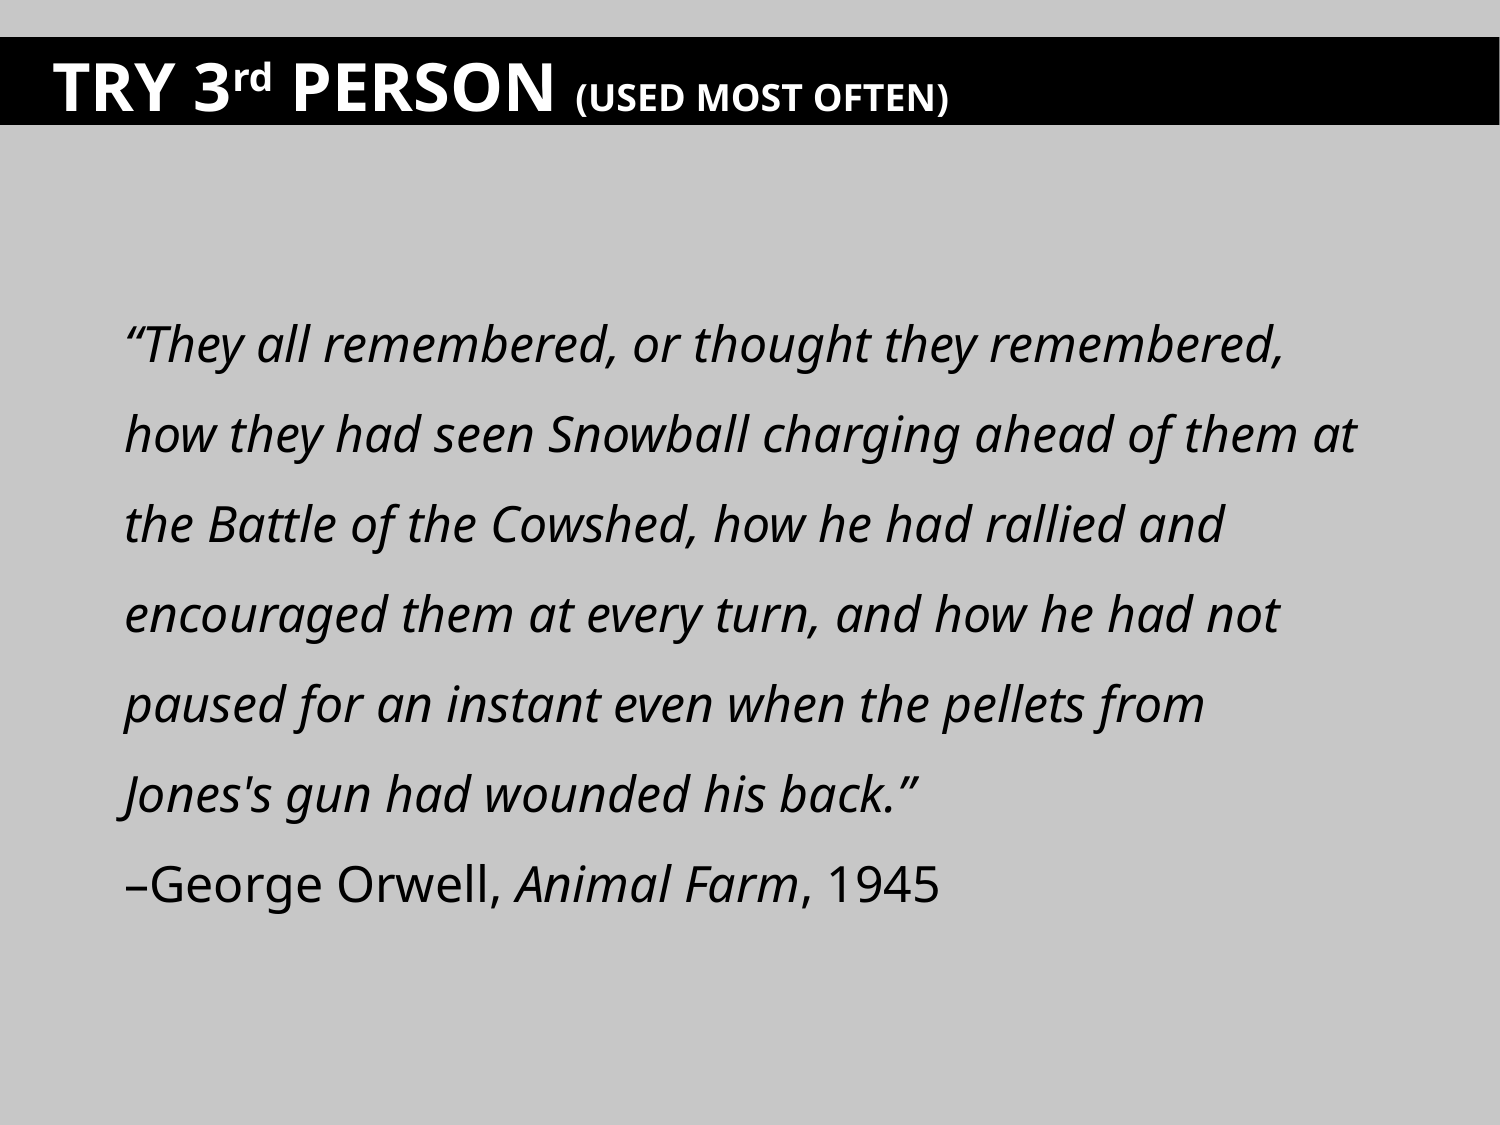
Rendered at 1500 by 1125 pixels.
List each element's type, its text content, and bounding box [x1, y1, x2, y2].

text_box TRY 3rd PERSON (USED MOST OFTEN) [37, 37, 1450, 133]
picture [0, 0, 1500, 1125]
text_box “They all remembered, or thought they remembered, how they had seen Snowball charging ahead of them at the Battle of the Cowshed, how he had rallied and encouraged them at every turn, and how he had not paused for an instant even when the pellets from Jones's gun had wounded his back.” –George Orwell, Animal Farm, 1945 [109, 274, 1378, 920]
